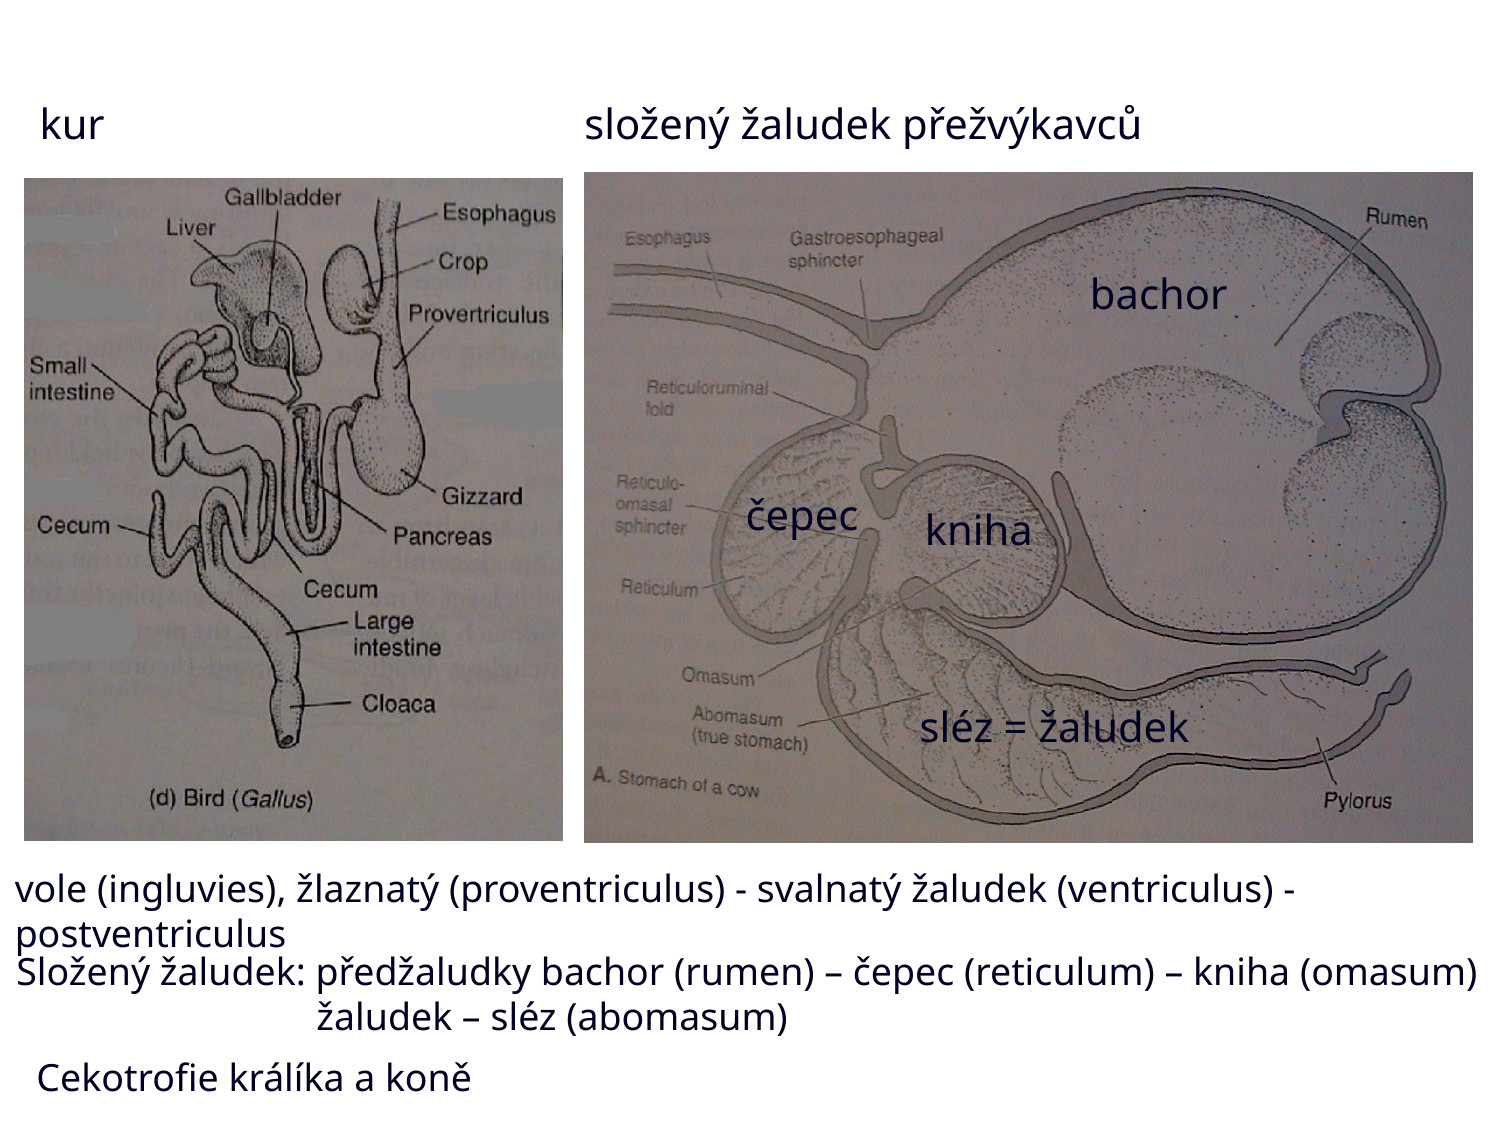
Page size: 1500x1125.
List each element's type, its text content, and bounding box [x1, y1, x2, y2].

text_box Cekotrofie králíka a koně [21, 1046, 488, 1107]
text_box vole (ingluvies), žlaznatý (proventriculus) - svalnatý žaludek (ventriculus) - postventriculus [0, 857, 1473, 963]
text_box Složený žaludek: předžaludky bachor (rumen) – čepec (reticulum) – kniha (omasum) žaludek – sléz (abomasum) [1, 940, 1494, 1046]
picture [24, 178, 564, 842]
text_box složený žaludek přežvýkavců [569, 90, 1158, 155]
text_box kur [24, 90, 120, 156]
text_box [584, 172, 1473, 843]
